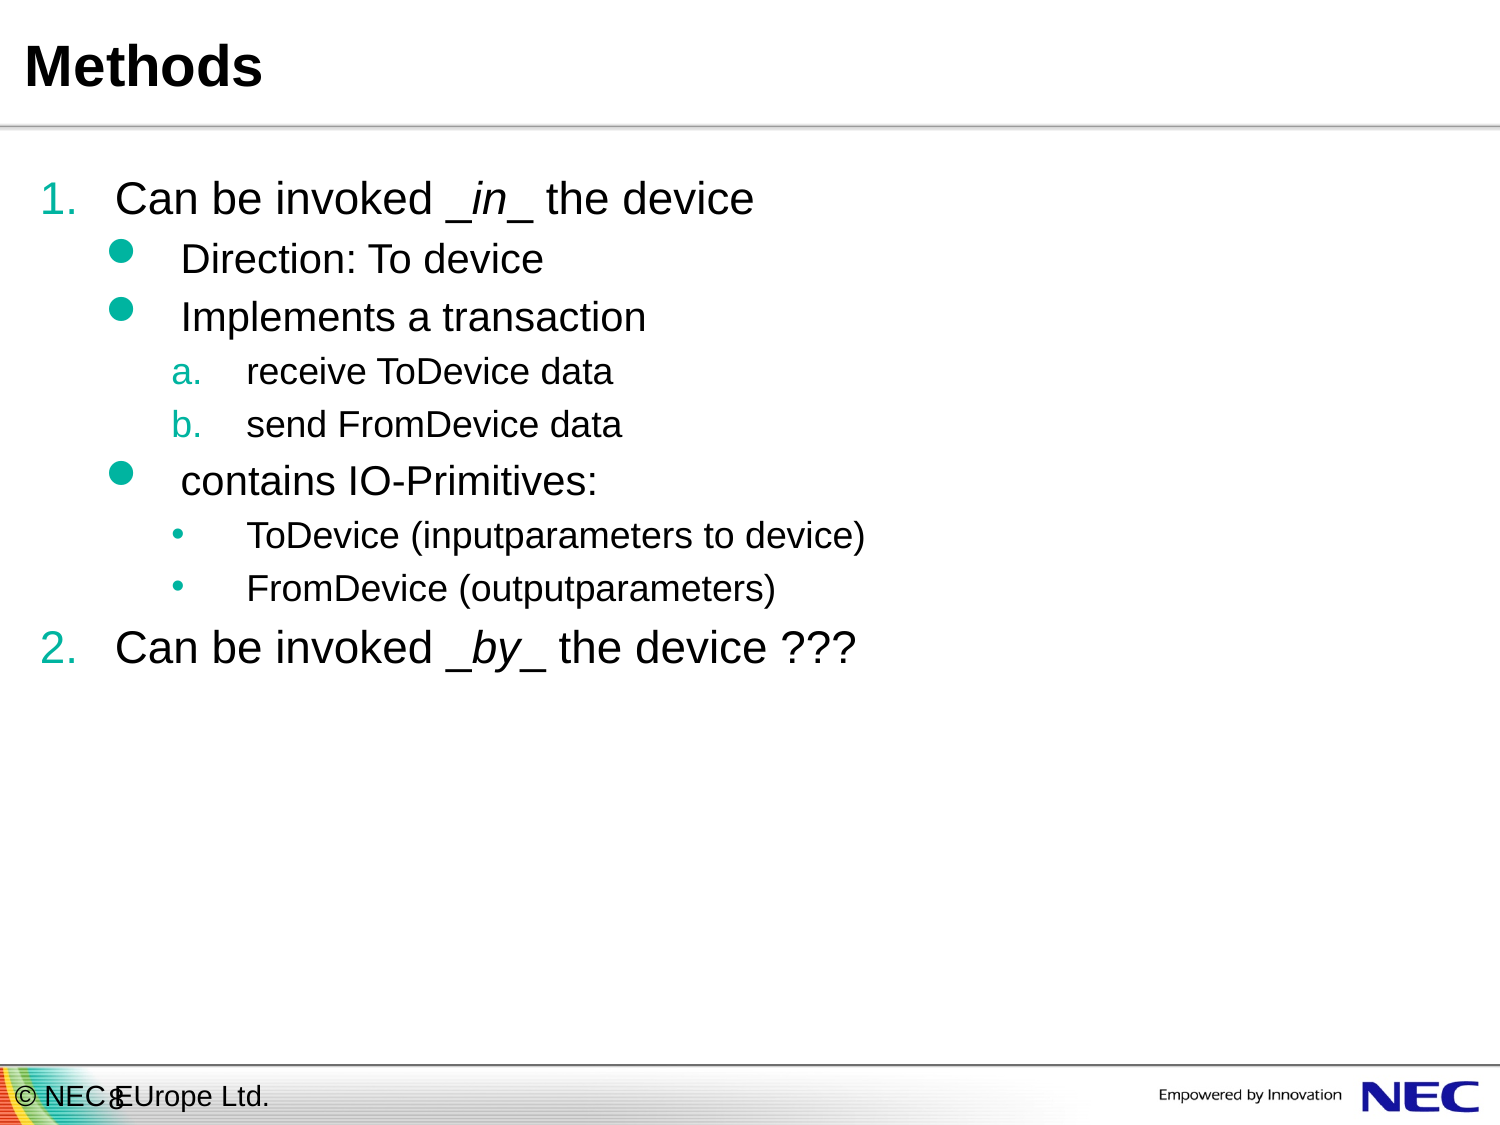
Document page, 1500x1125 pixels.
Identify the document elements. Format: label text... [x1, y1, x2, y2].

list Can be invoked _in_ the device Direction: To device Implements a transaction receive ToDevice data send FromDevice data contains IO-Primitives: ToDevice (inputparameters to device) FromDevice (outputparameters) Can be invoked _by_ the device ??? [24, 160, 1476, 1024]
picture [0, 1064, 1500, 1125]
footer © NEC EUrope Ltd. [0, 1070, 355, 1125]
picture [0, 101, 1500, 131]
title Methods [24, 18, 1476, 108]
